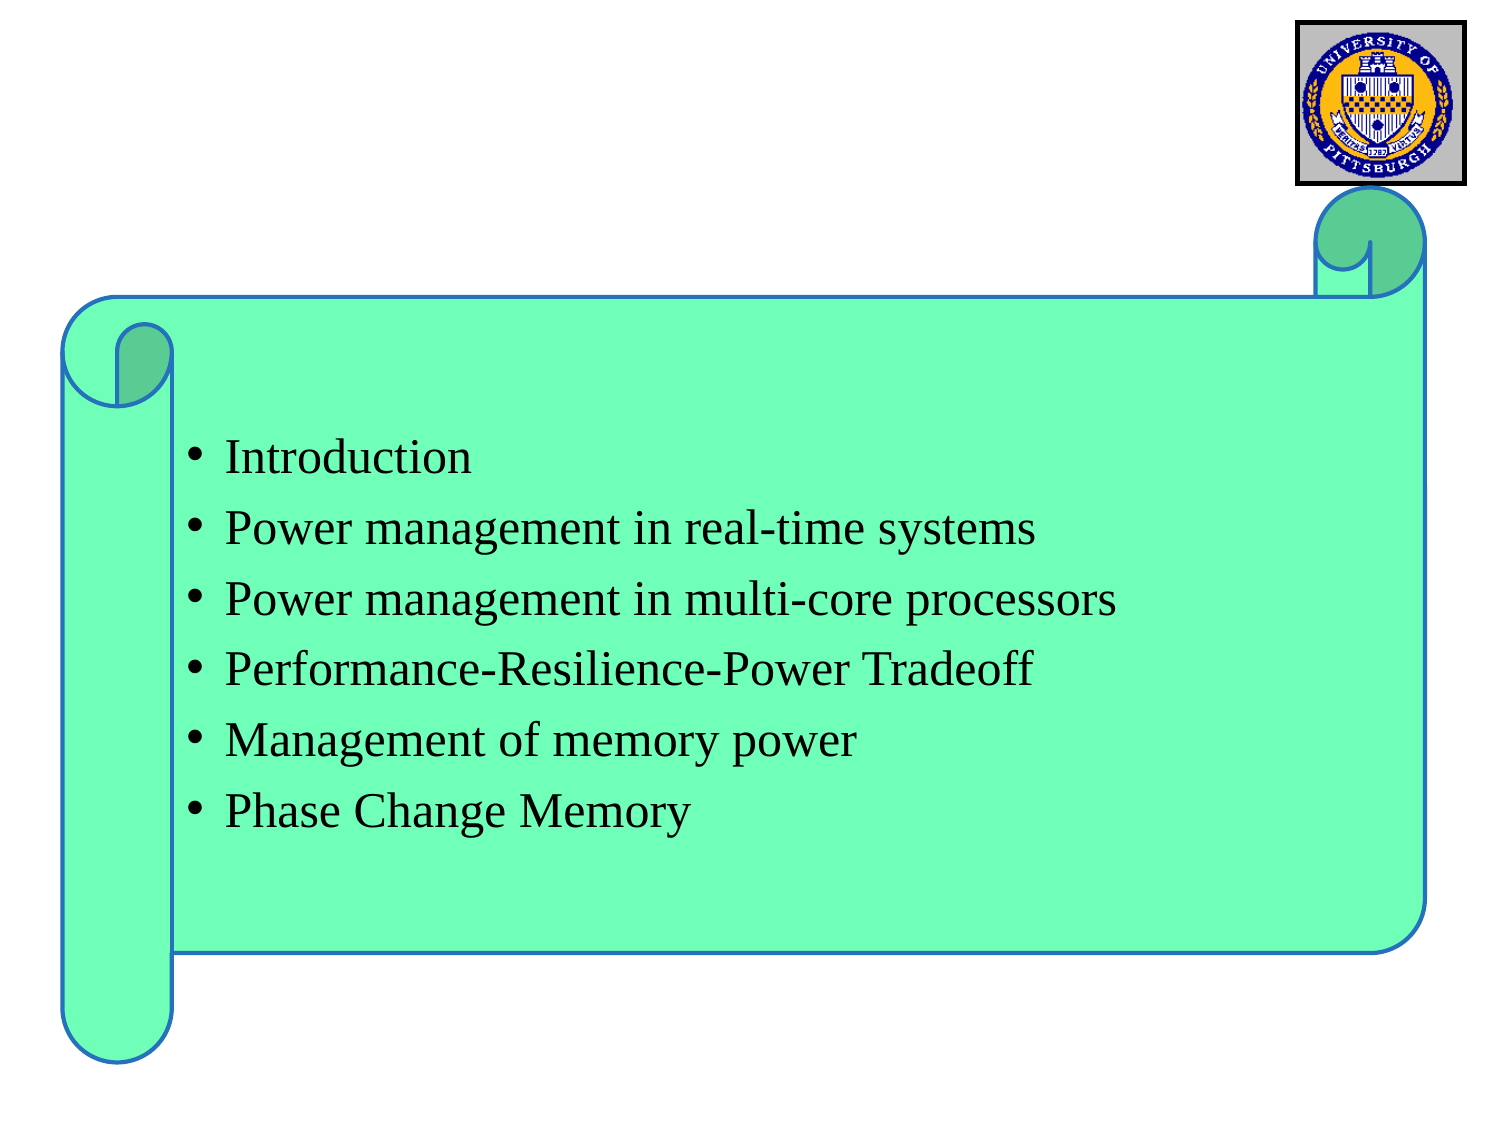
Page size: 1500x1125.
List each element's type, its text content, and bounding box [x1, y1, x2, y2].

picture [1300, 25, 1462, 181]
text_box Introduction Power management in real-time systems Power management in multi-core processors Performance-Resilience-Power Tradeoff Management of memory power Phase Change Memory [60, 185, 1428, 1065]
